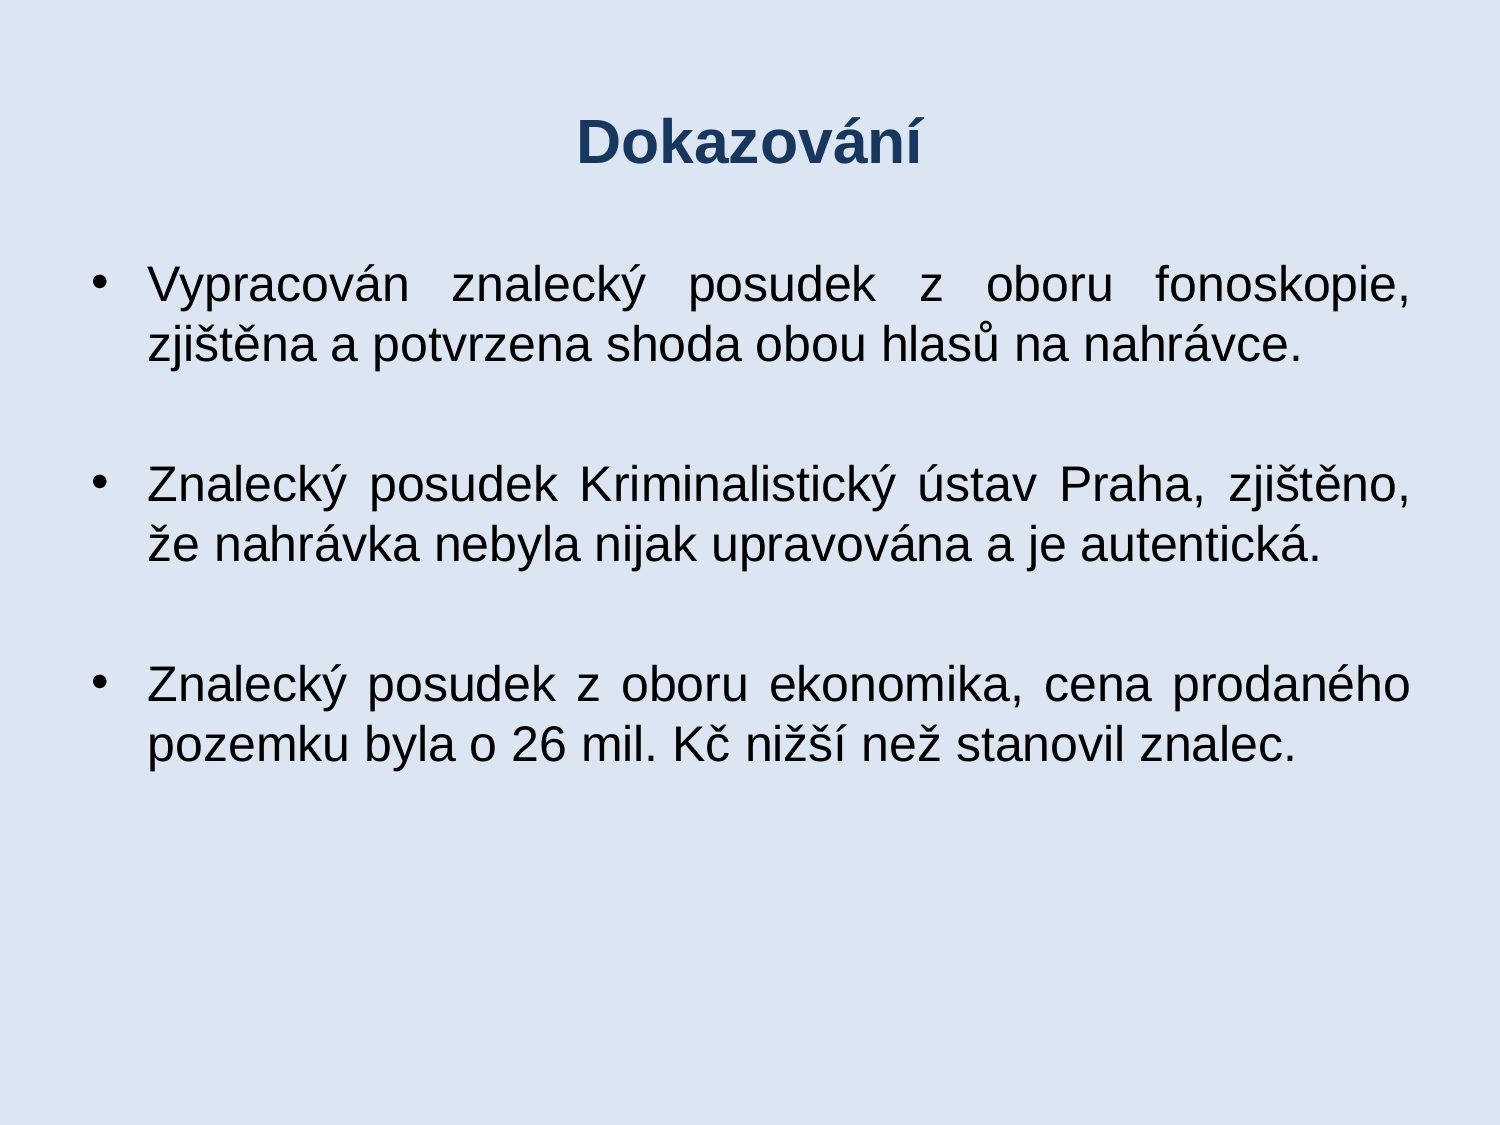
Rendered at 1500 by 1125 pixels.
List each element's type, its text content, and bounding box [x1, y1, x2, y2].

list Vypracován znalecký posudek z oboru fonoskopie, zjištěna a potvrzena shoda obou hlasů na nahrávce. Znalecký posudek Kriminalistický ústav Praha, zjištěno, že nahrávka nebyla nijak upravována a je autentická. Znalecký posudek z oboru ekonomika, cena prodaného pozemku byla o 26 mil. Kč nižší než stanovil znalec. [76, 243, 1427, 986]
title Dokazování [75, 45, 1425, 233]
